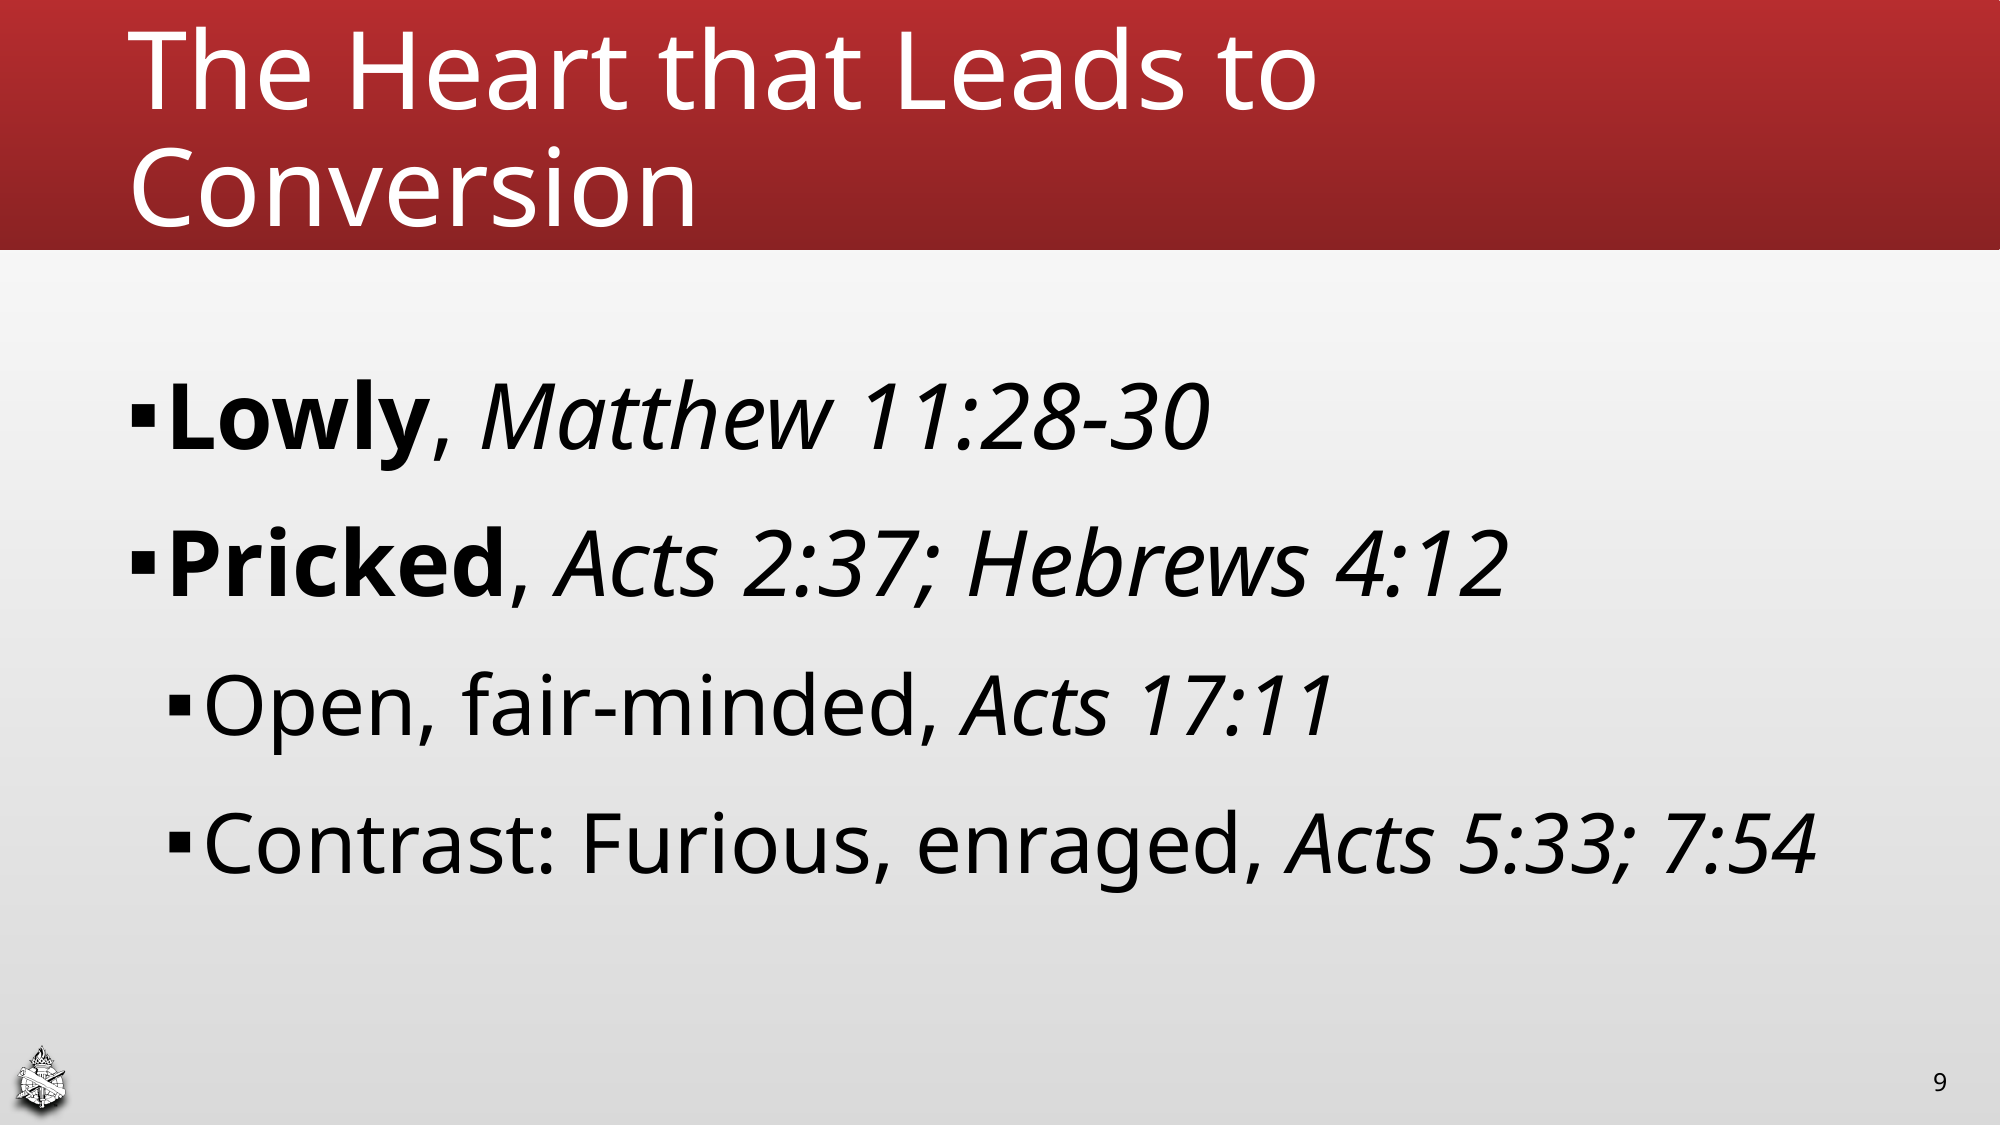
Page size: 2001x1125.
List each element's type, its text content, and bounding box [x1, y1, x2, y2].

picture [15, 1045, 66, 1109]
title The Heart that Leads to Conversion [112, 16, 1900, 250]
slide_number 9 [1824, 1063, 1963, 1103]
list Lowly, Matthew 11:28-30 Pricked, Acts 2:37; Hebrews 4:12 Open, fair-minded, Acts 17:11 Contrast: Furious, enraged, Acts 5:33; 7:54 [112, 350, 1938, 988]
